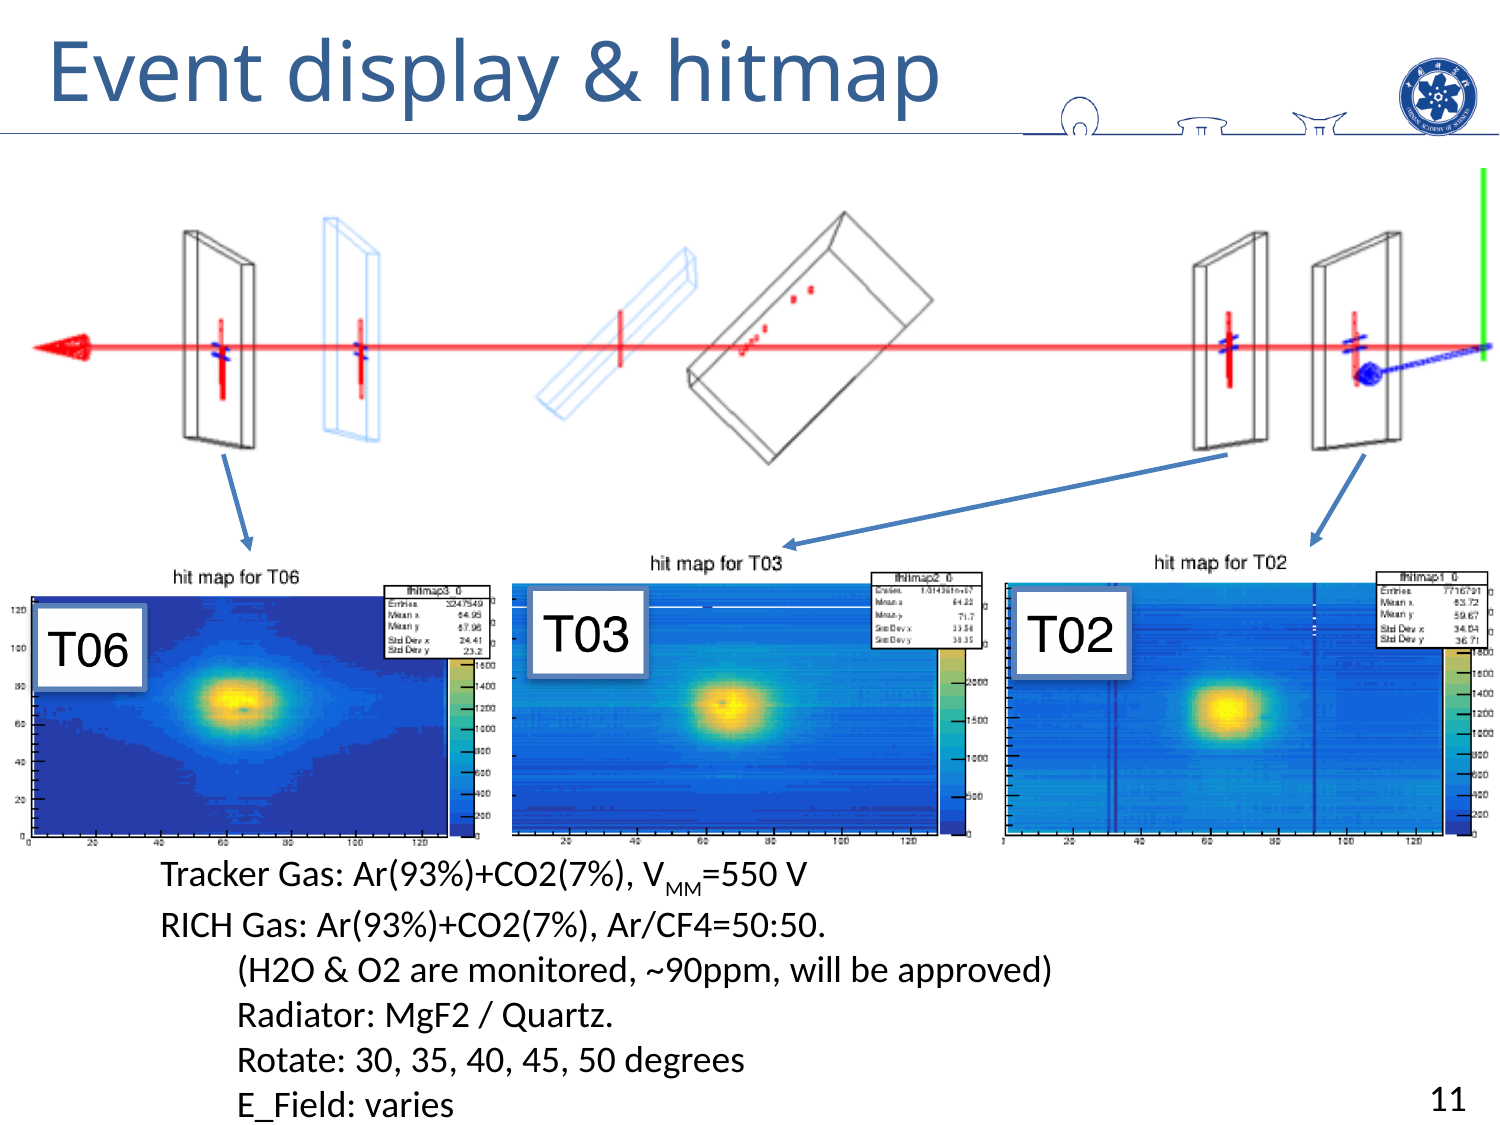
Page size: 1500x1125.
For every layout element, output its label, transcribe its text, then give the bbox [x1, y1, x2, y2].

text_box 11 [1414, 1066, 1500, 1125]
picture [1023, 135, 1500, 141]
text_box Event display & hitmap [39, 1, 1500, 135]
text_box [0, 168, 1500, 859]
text_box Tracker Gas: Ar(93%)+CO2(7%), VMM=550 V RICH Gas: Ar(93%)+CO2(7%), Ar/CF4=50:50. (H2O & O2 are monitored, ~90ppm, will be approved) Radiator: MgF2 / Quartz. Rotate: 30, 35, 40, 45, 50 degrees E_Field: varies [145, 868, 1500, 1125]
